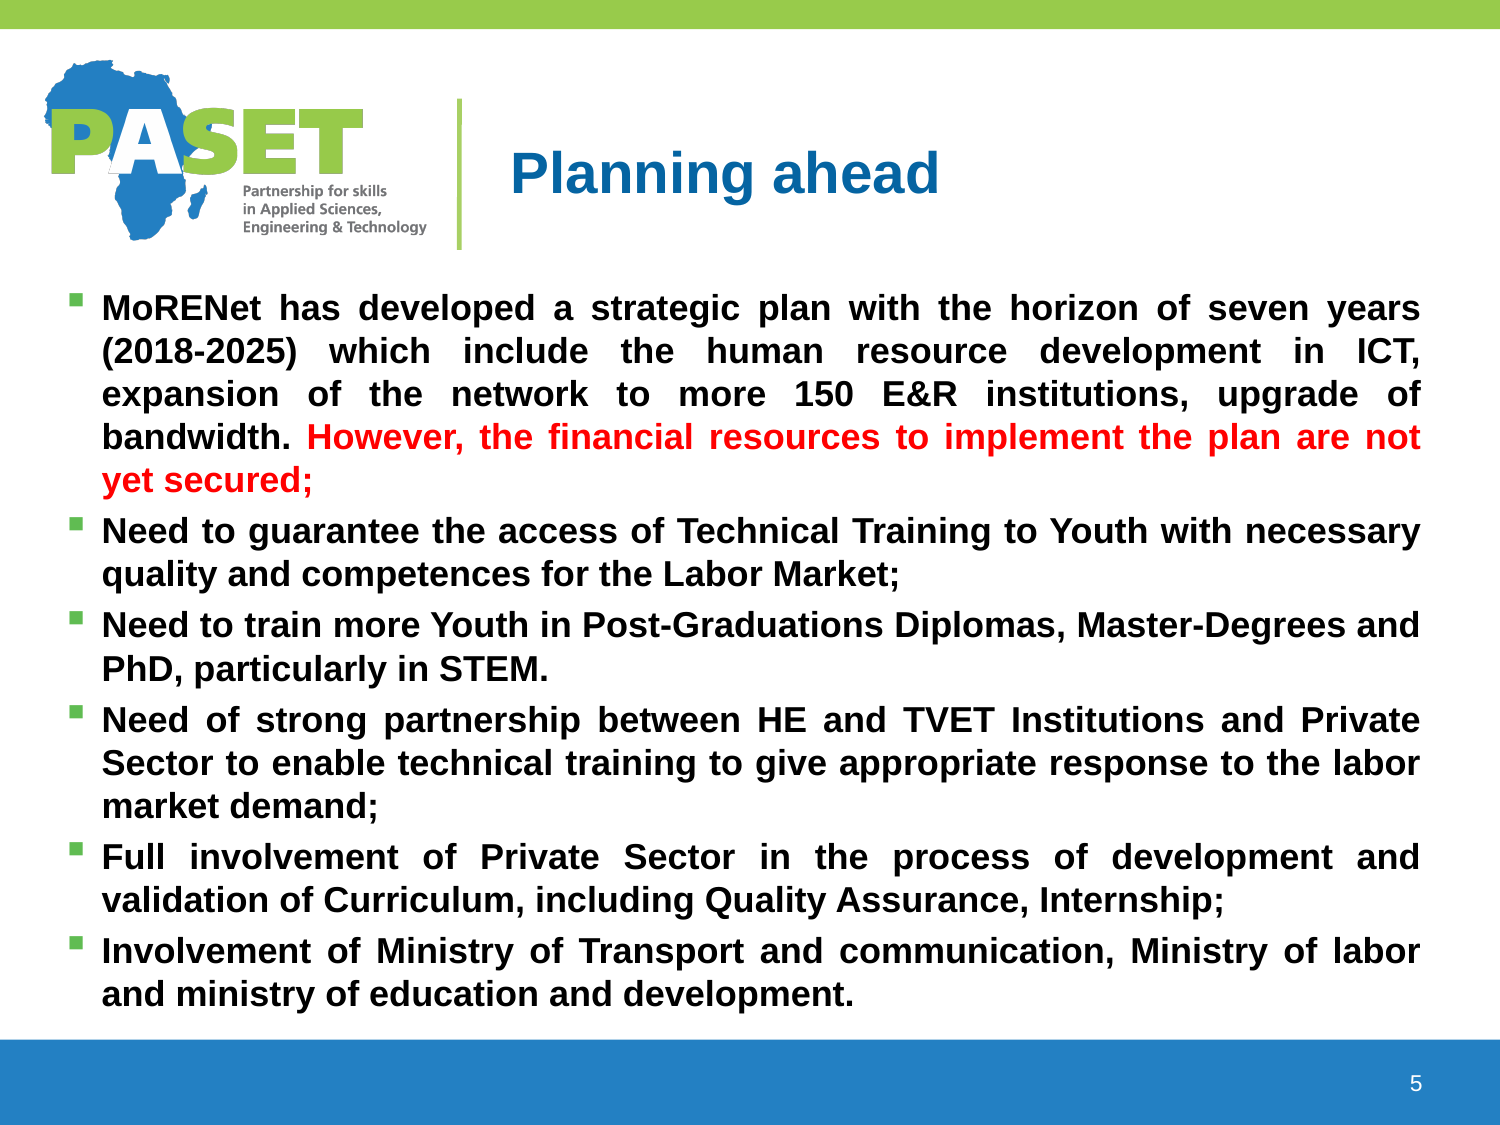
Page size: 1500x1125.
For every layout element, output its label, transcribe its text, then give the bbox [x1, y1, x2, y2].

picture [37, 51, 437, 250]
title Planning ahead [495, 98, 1438, 250]
list MoRENet has developed a strategic plan with the horizon of seven years (2018-2025) which include the human resource development in ICT, expansion of the network to more 150 E&R institutions, upgrade of bandwidth. However, the financial resources to implement the plan are not yet secured; Need to guarantee the access of Technical Training to Youth with necessary quality and competences for the Labor Market; Need to train more Youth in Post-Graduations Diplomas, Master-Degrees and PhD, particularly in STEM. Need of strong partnership between HE and TVET Institutions and Private Sector to enable technical training to give appropriate response to the labor market demand; Full involvement of Private Sector in the process of development and validation of Curriculum, including Quality Assurance, Internship; Involvement of Ministry of Transport and communication, Ministry of labor and ministry of education and development. [50, 276, 1438, 1043]
slide_number 5 [1100, 1043, 1438, 1122]
